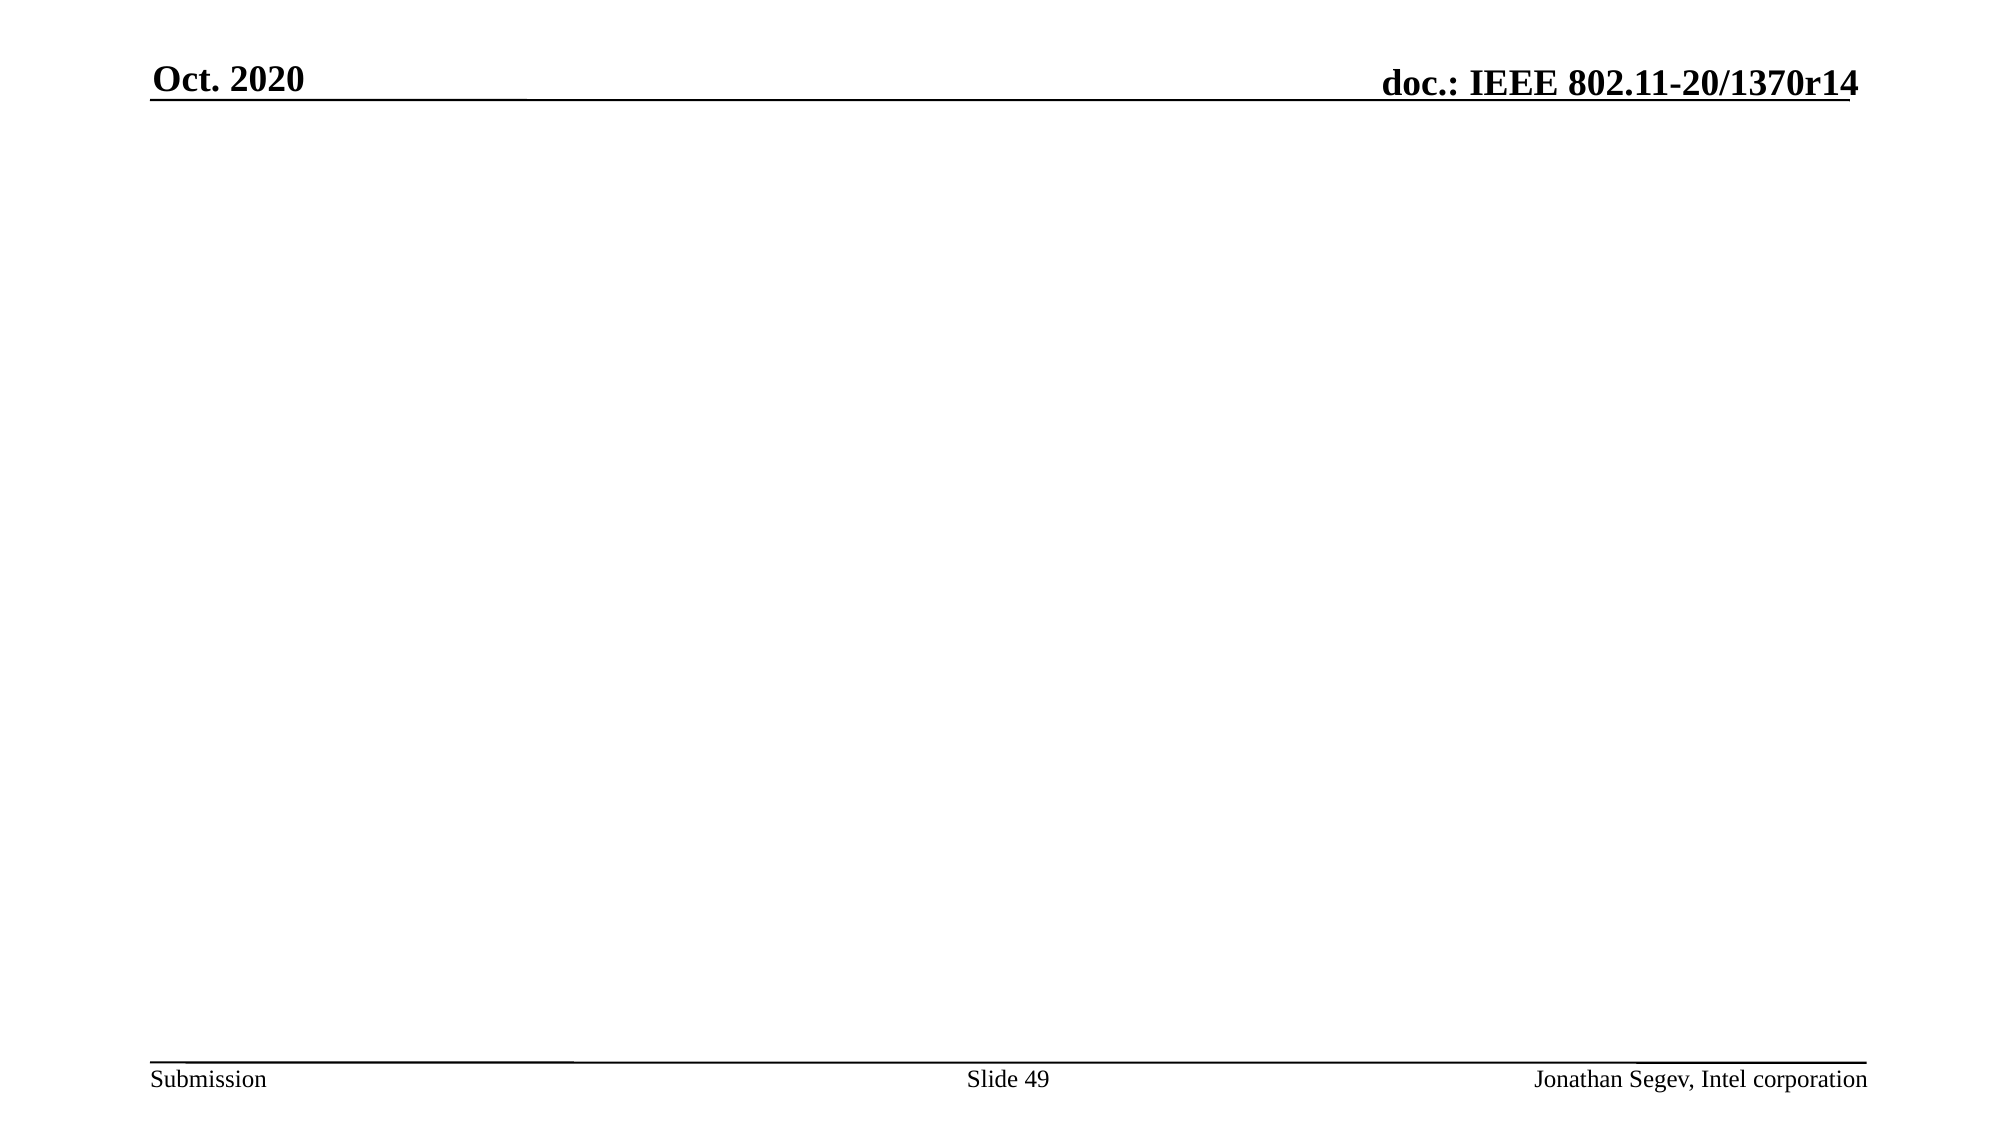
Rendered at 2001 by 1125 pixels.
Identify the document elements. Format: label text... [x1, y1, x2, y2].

footer Jonathan Segev, Intel corporation [1171, 1061, 1869, 1093]
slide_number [152, 54, 563, 100]
slide_number Slide 49 [950, 1061, 1067, 1123]
